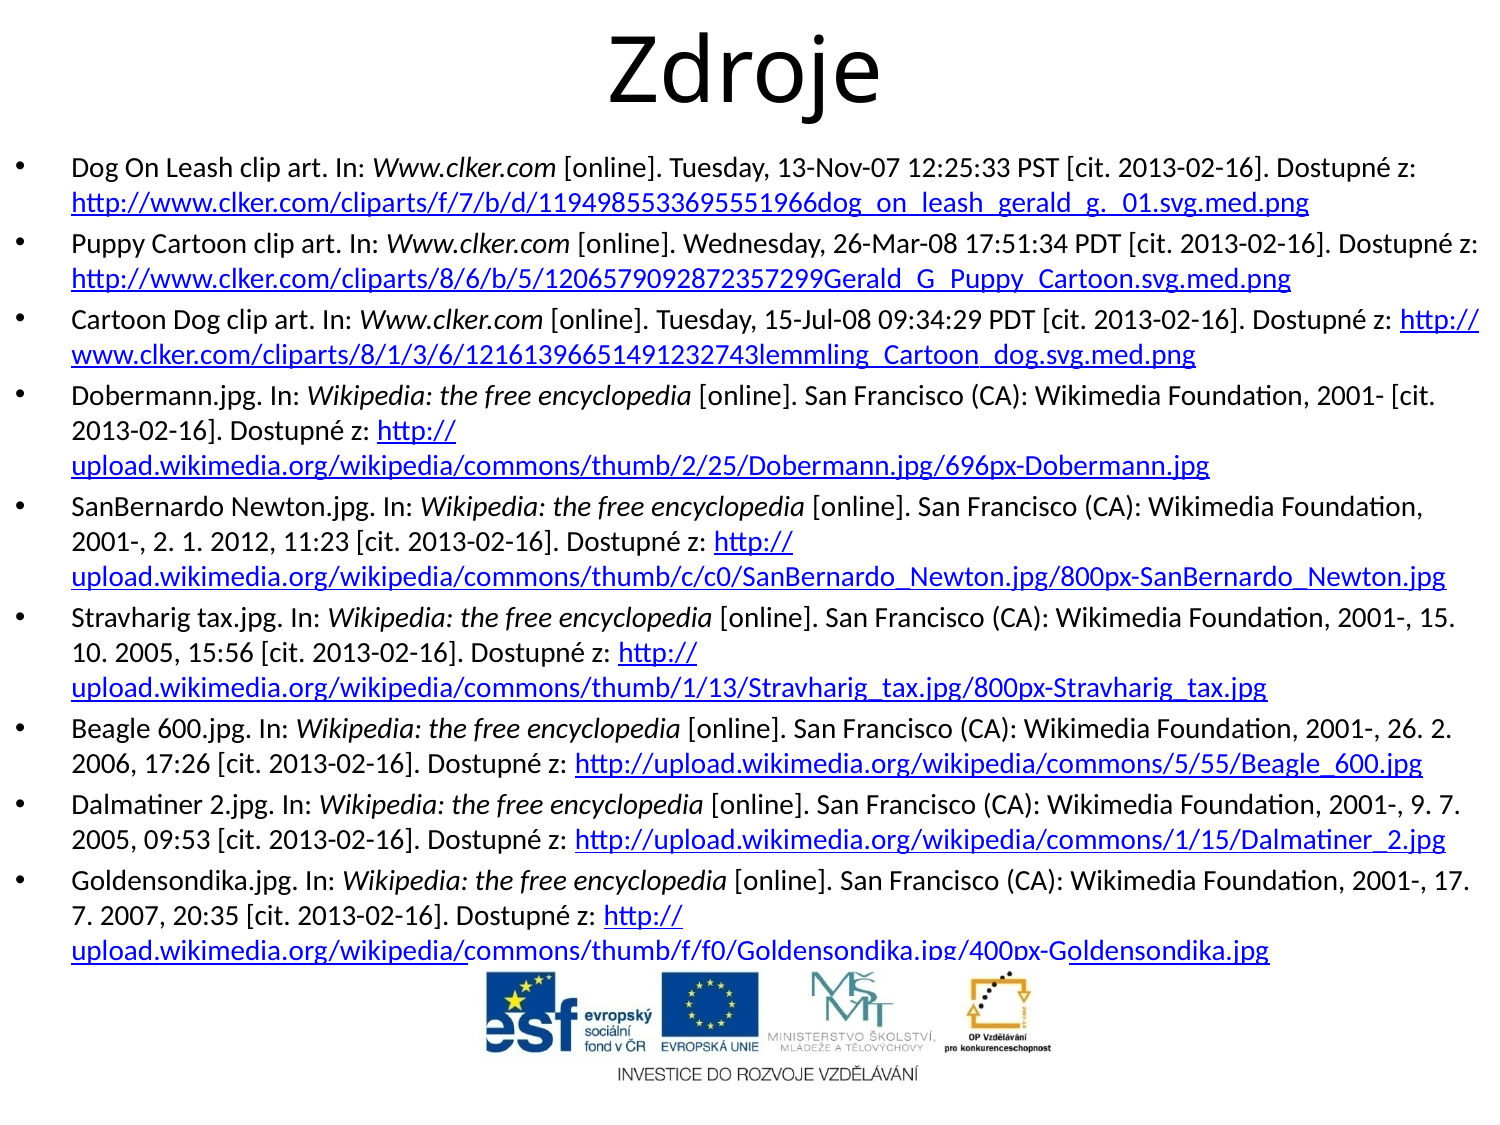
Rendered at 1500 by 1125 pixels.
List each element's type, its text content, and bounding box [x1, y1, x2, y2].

list Dog On Leash clip art. In: Www.clker.com [online]. Tuesday, 13-Nov-07 12:25:33 PST [cit. 2013-02-16]. Dostupné z: http://www.clker.com/cliparts/f/7/b/d/1194985533695551966dog_on_leash_gerald_g._01.svg.med.png Puppy Cartoon clip art. In: Www.clker.com [online]. Wednesday, 26-Mar-08 17:51:34 PDT [cit. 2013-02-16]. Dostupné z: http://www.clker.com/cliparts/8/6/b/5/1206579092872357299Gerald_G_Puppy_Cartoon.svg.med.png Cartoon Dog clip art. In: Www.clker.com [online]. Tuesday, 15-Jul-08 09:34:29 PDT [cit. 2013-02-16]. Dostupné z: http://www.clker.com/cliparts/8/1/3/6/12161396651491232743lemmling_Cartoon_dog.svg.med.png Dobermann.jpg. In: Wikipedia: the free encyclopedia [online]. San Francisco (CA): Wikimedia Foundation, 2001- [cit. 2013-02-16]. Dostupné z: http://upload.wikimedia.org/wikipedia/commons/thumb/2/25/Dobermann.jpg/696px-Dobermann.jpg SanBernardo Newton.jpg. In: Wikipedia: the free encyclopedia [online]. San Francisco (CA): Wikimedia Foundation, 2001-, 2. 1. 2012, 11:23 [cit. 2013-02-16]. Dostupné z: http://upload.wikimedia.org/wikipedia/commons/thumb/c/c0/SanBernardo_Newton.jpg/800px-SanBernardo_Newton.jpg Stravharig tax.jpg. In: Wikipedia: the free encyclopedia [online]. San Francisco (CA): Wikimedia Foundation, 2001-, 15. 10. 2005, 15:56 [cit. 2013-02-16]. Dostupné z: http://upload.wikimedia.org/wikipedia/commons/thumb/1/13/Stravharig_tax.jpg/800px-Stravharig_tax.jpg Beagle 600.jpg. In: Wikipedia: the free encyclopedia [online]. San Francisco (CA): Wikimedia Foundation, 2001-, 26. 2. 2006, 17:26 [cit. 2013-02-16]. Dostupné z: http://upload.wikimedia.org/wikipedia/commons/5/55/Beagle_600.jpg Dalmatiner 2.jpg. In: Wikipedia: the free encyclopedia [online]. San Francisco (CA): Wikimedia Foundation, 2001-, 9. 7. 2005, 09:53 [cit. 2013-02-16]. Dostupné z: http://upload.wikimedia.org/wikipedia/commons/1/15/Dalmatiner_2.jpg Goldensondika.jpg. In: Wikipedia: the free encyclopedia [online]. San Francisco (CA): Wikimedia Foundation, 2001-, 17. 7. 2007, 20:35 [cit. 2013-02-16]. Dostupné z: http://upload.wikimedia.org/wikipedia/commons/thumb/f/f0/Goldensondika.jpg/400px-Goldensondika.jpg [0, 140, 1500, 1008]
title Zdroje [70, 0, 1421, 131]
picture [468, 960, 1069, 1092]
